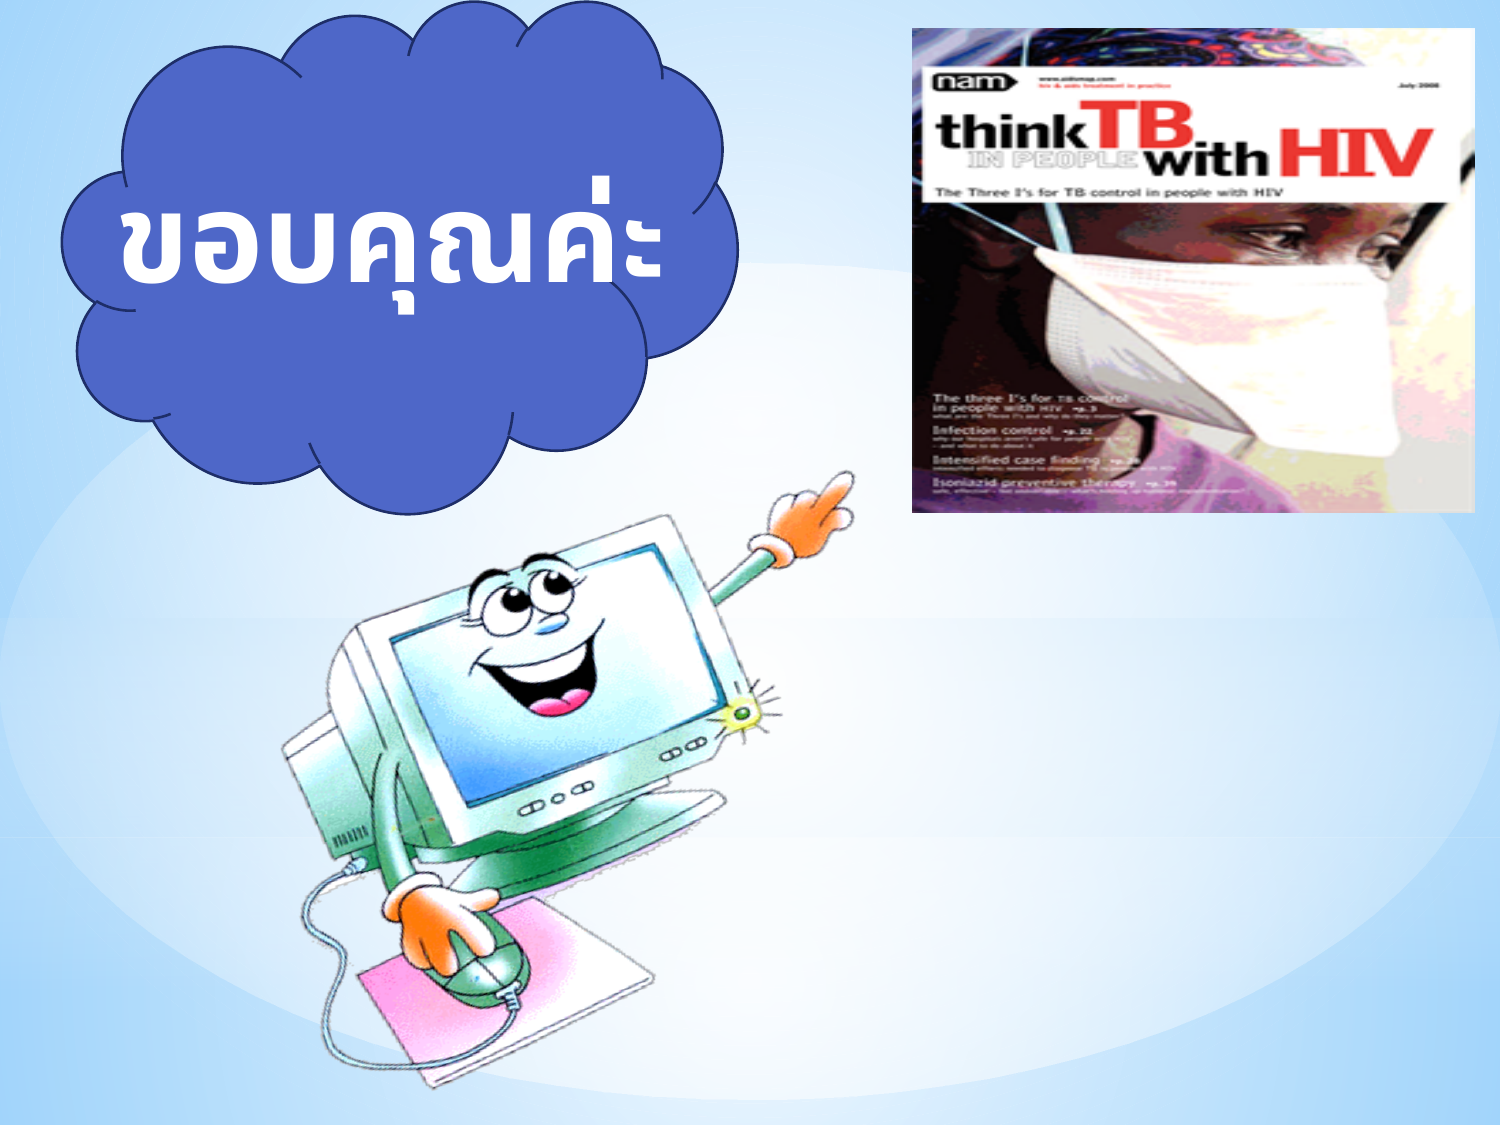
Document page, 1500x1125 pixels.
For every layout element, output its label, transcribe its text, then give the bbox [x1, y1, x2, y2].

text_box ขอบคุณค่ะ [3, 149, 779, 315]
picture [912, 28, 1476, 513]
text_box [121, 0, 724, 149]
text_box [75, 315, 719, 516]
picture [171, 429, 1009, 1125]
